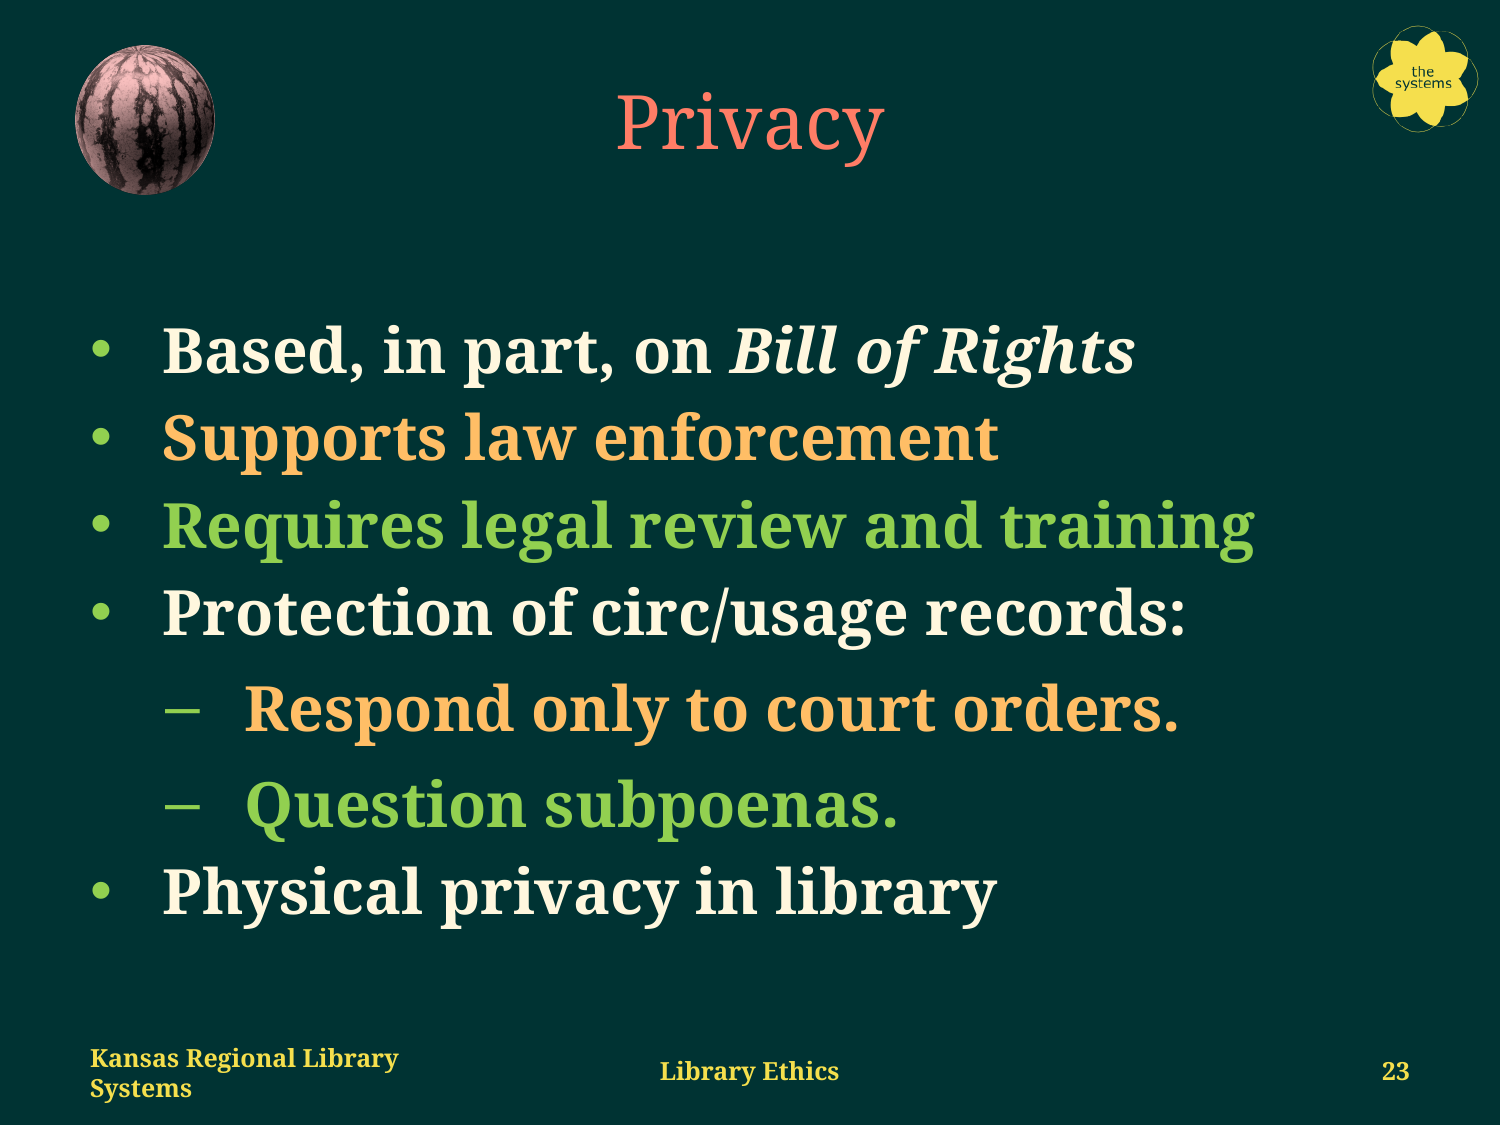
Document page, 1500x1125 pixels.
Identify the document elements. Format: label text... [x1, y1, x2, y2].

picture [1368, 22, 1482, 135]
slide_number Kansas Regional Library Systems [75, 1042, 498, 1103]
list Based, in part, on Bill of Rights Supports law enforcement Requires legal review and training Protection of circ/usage records: Respond only to court orders. Question subpoenas. Physical privacy in library [75, 243, 1425, 994]
title Privacy [216, 45, 1425, 196]
picture [74, 44, 215, 196]
footer Library Ethics [512, 1042, 988, 1103]
slide_number 22 [1074, 1042, 1425, 1103]
